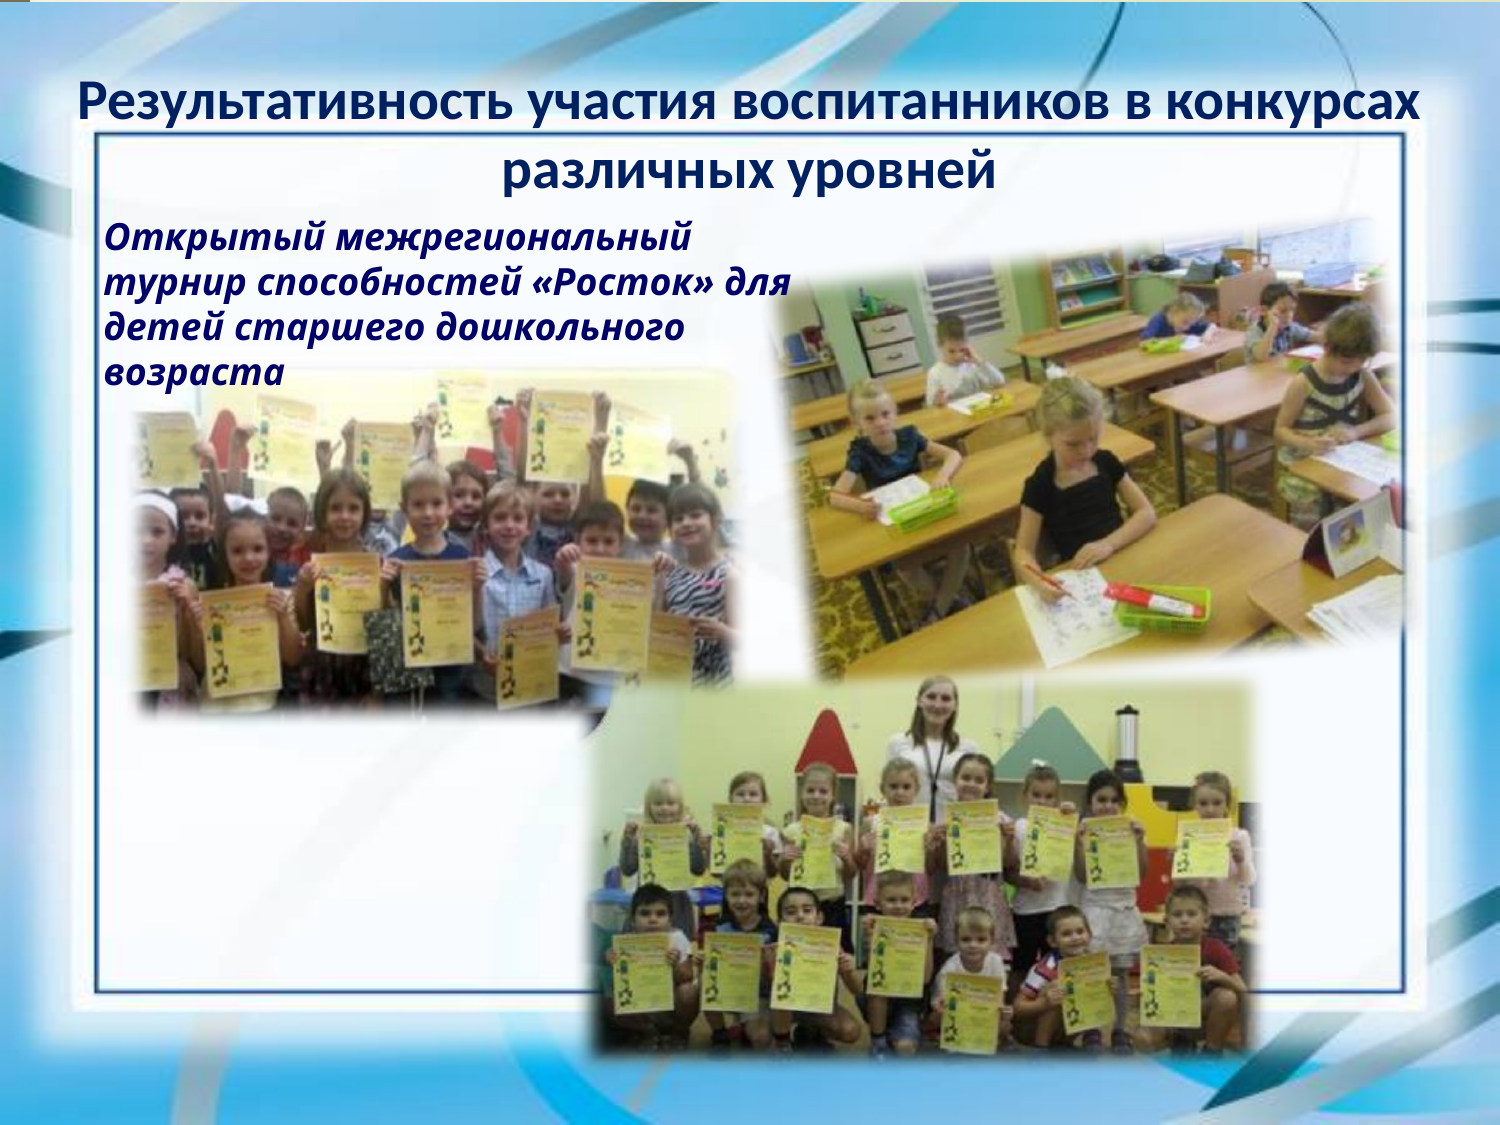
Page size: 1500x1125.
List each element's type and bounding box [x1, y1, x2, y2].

picture [123, 235, 1415, 1078]
list [0, 2, 1500, 1125]
